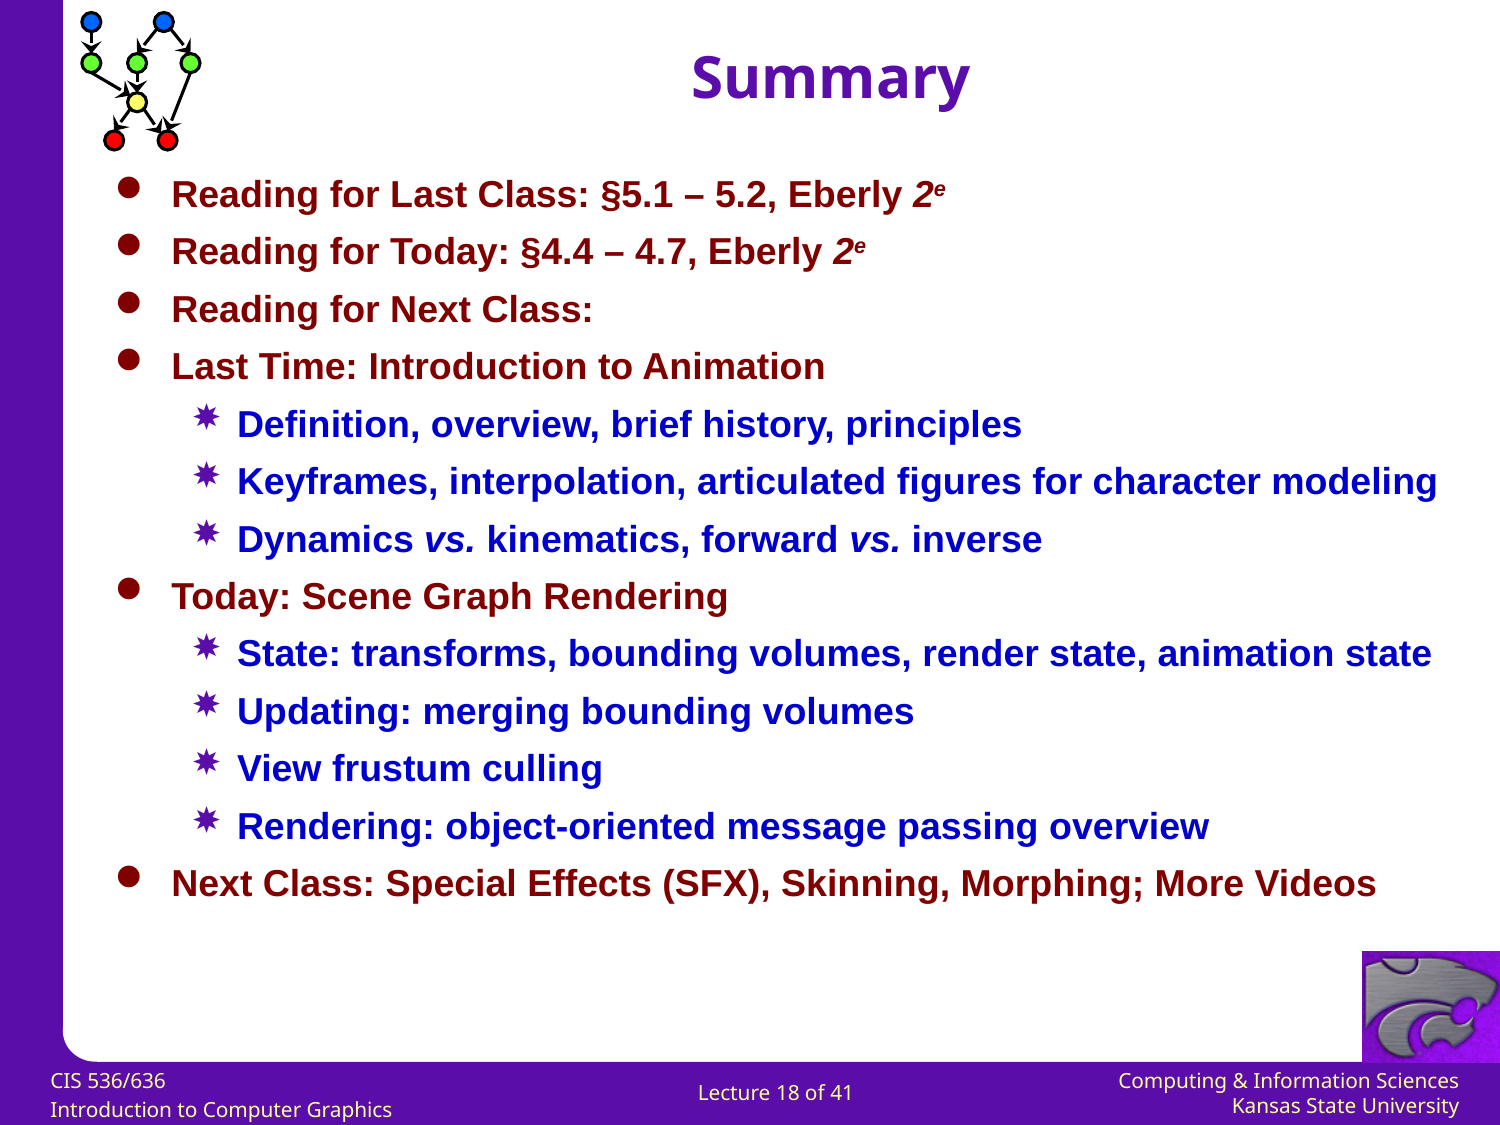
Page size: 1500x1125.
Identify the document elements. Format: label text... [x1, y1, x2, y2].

text_box Summary [187, 12, 1475, 138]
text_box Reading for Last Class: §5.1 – 5.2, Eberly 2e Reading for Today: §4.4 – 4.7, Eberly 2e Reading for Next Class: Last Time: Introduction to Animation Definition, overview, brief history, principles Keyframes, interpolation, articulated figures for character modeling Dynamics vs. kinematics, forward vs. inverse Today: Scene Graph Rendering State: transforms, bounding volumes, render state, animation state Updating: merging bounding volumes View frustum culling Rendering: object-oriented message passing overview Next Class: Special Effects (SFX), Skinning, Morphing; More Videos [99, 162, 1475, 1050]
picture [1362, 951, 1500, 1063]
